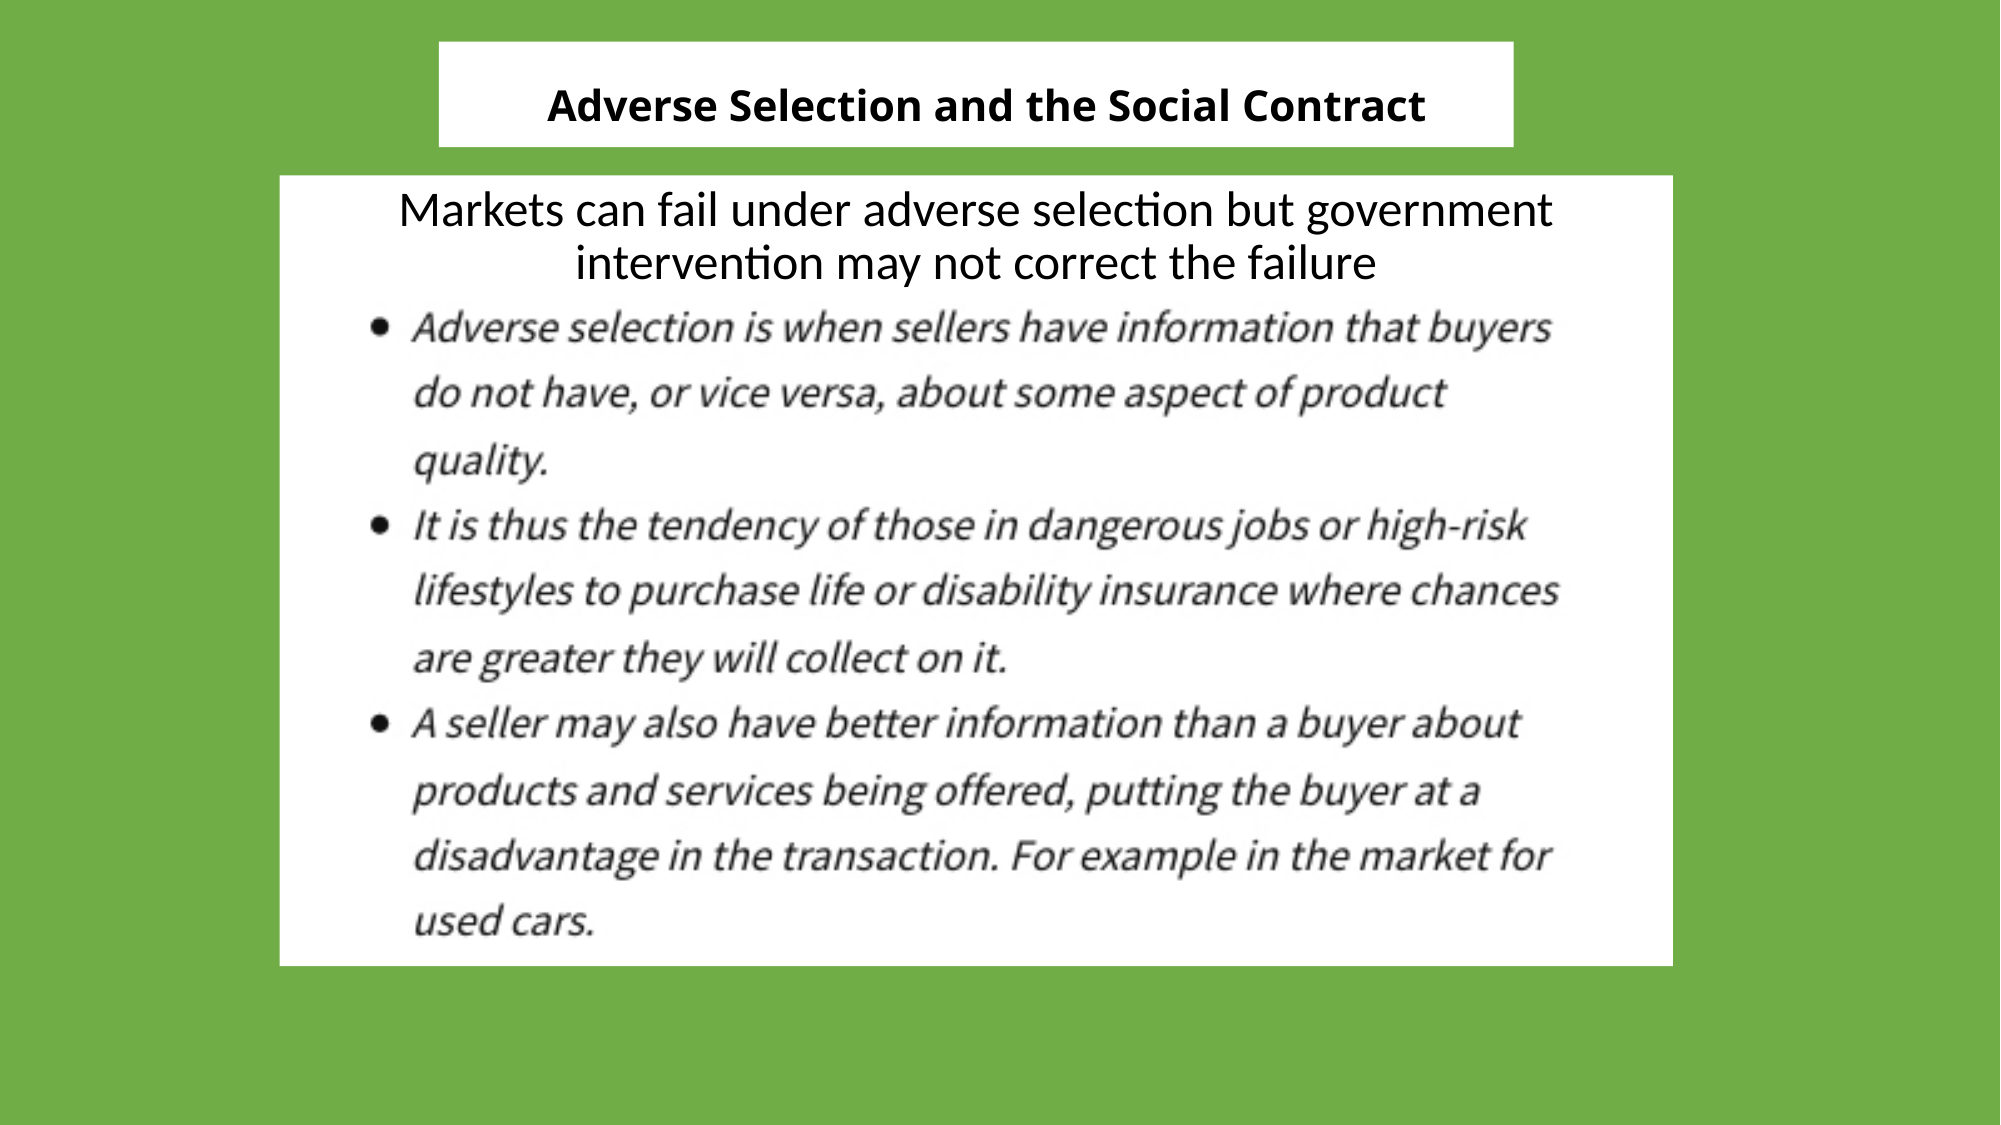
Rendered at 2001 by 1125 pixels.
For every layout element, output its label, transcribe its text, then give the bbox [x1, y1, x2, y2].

subtitle Markets can fail under adverse selection but government intervention may not correct the failure [279, 175, 1673, 967]
title Adverse Selection and the Social Contract [438, 41, 1514, 148]
picture [329, 300, 1624, 966]
